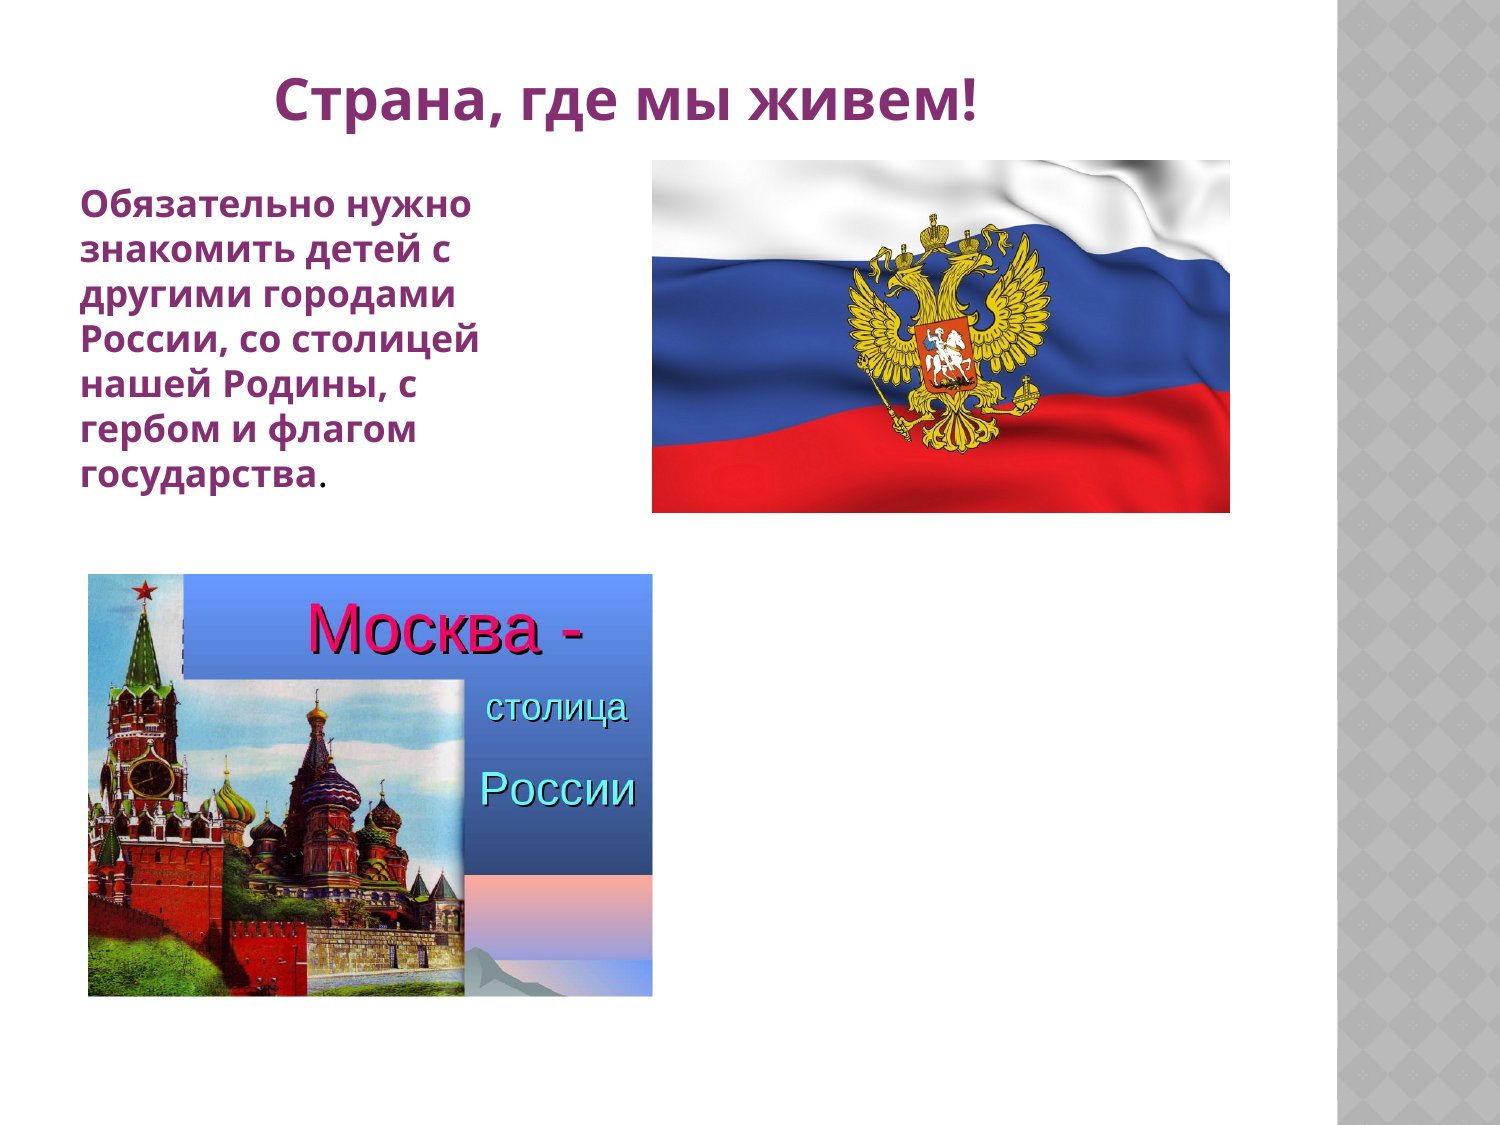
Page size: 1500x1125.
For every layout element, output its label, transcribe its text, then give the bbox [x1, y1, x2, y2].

text_box Обязательно нужно знакомить детей с другими городами России, со столицей нашей Родины, с гербом и флагом государства. [64, 172, 550, 503]
text_box Страна, где мы живем! [100, 54, 1152, 140]
picture [651, 160, 1230, 513]
picture [88, 573, 653, 998]
